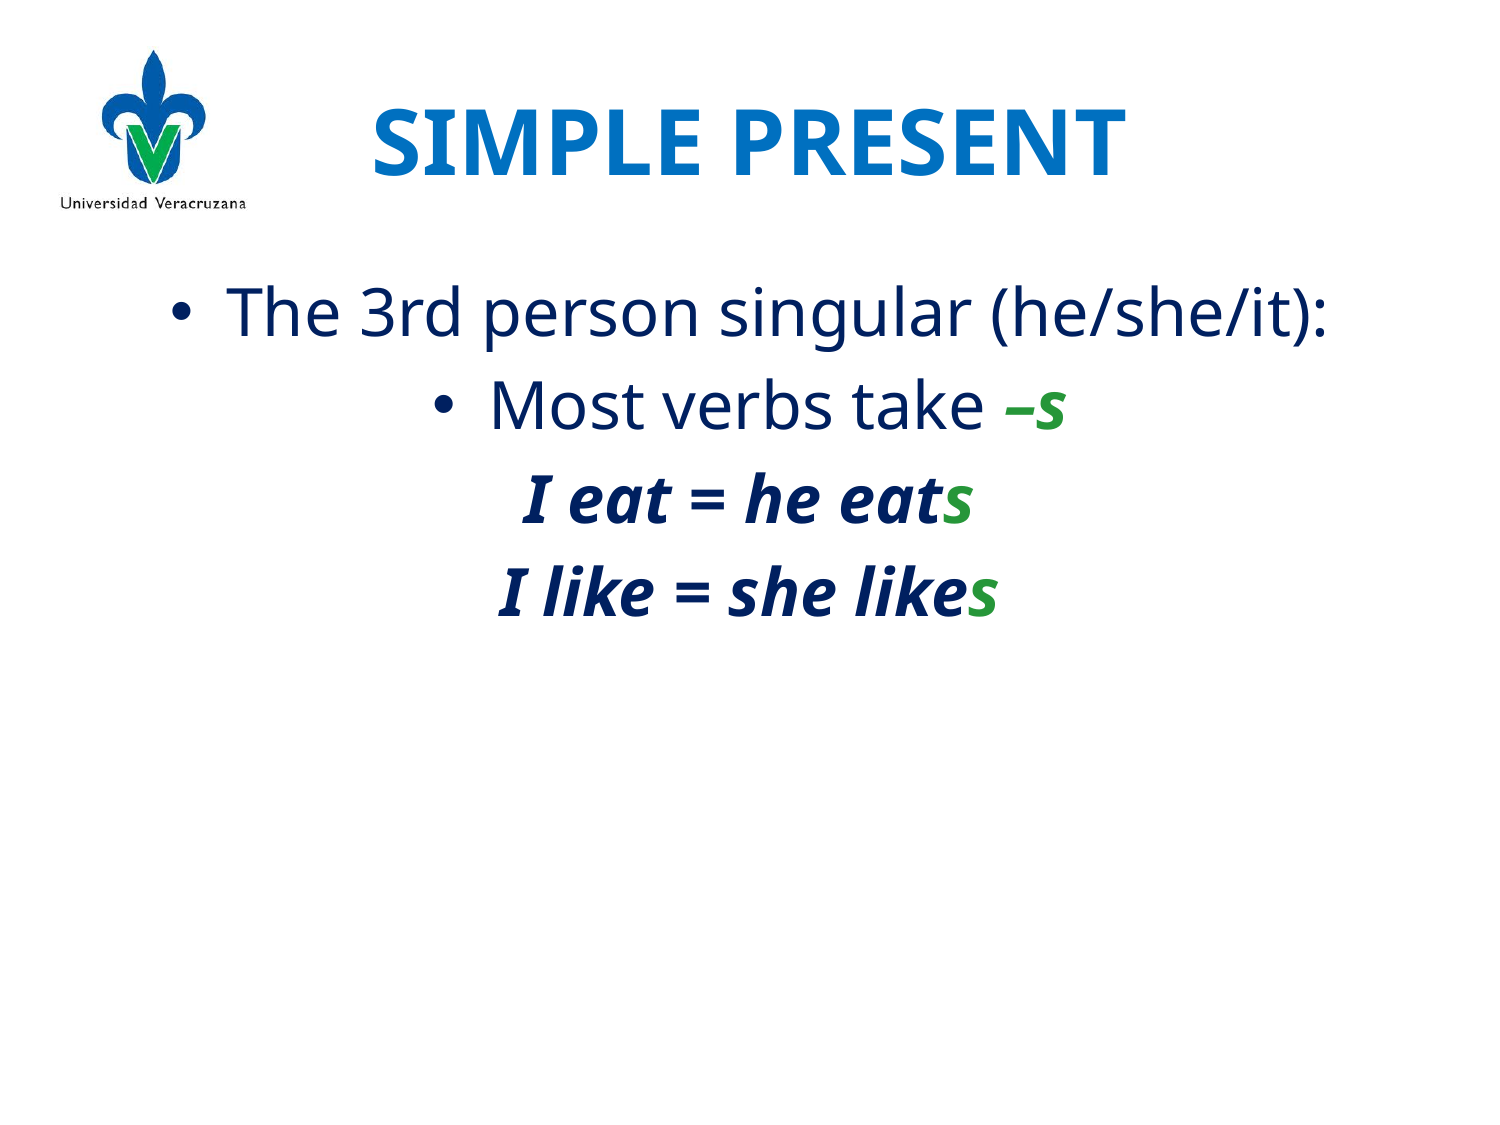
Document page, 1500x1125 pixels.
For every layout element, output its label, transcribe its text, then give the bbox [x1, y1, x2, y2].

picture [58, 46, 248, 212]
title SIMPLE PRESENT [75, 45, 1425, 233]
list The 3rd person singular (he/she/it): Most verbs take –s I eat = he eats I like = she likes [75, 262, 1425, 1005]
